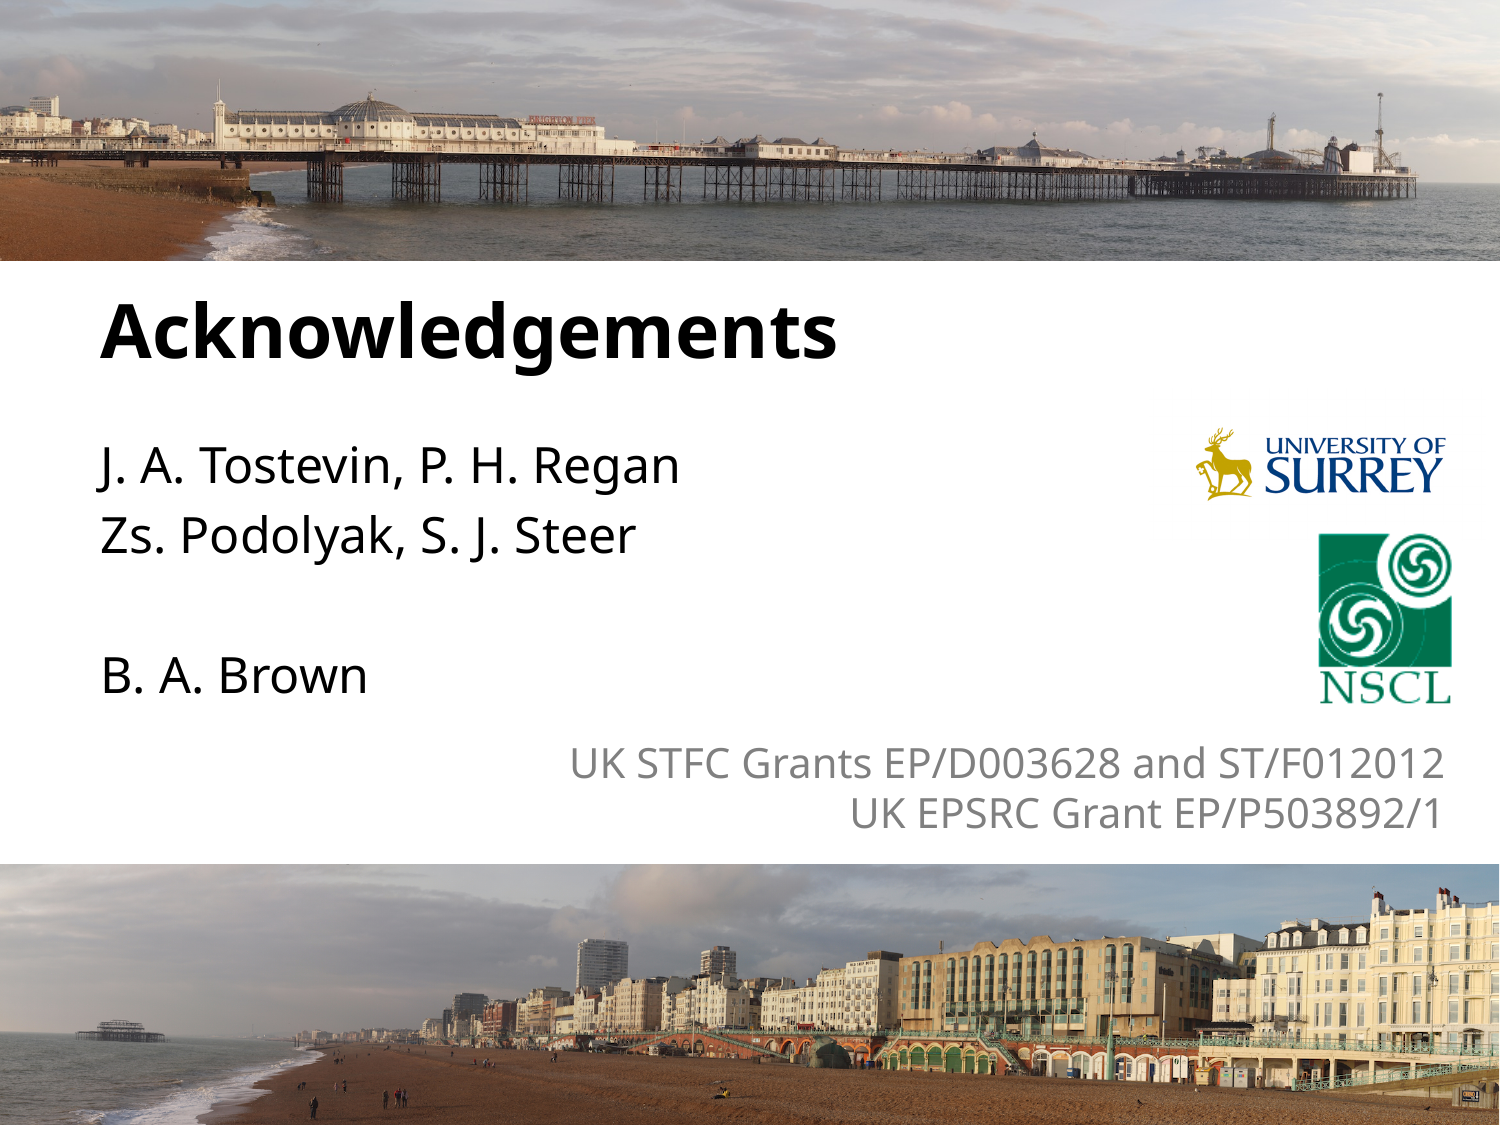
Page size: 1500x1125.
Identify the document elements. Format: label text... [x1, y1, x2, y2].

list J. A. Tostevin, P. H. Regan Zs. Podolyak, S. J. Steer B. A. Brown [85, 426, 1075, 714]
text_box Acknowledgements [85, 276, 1425, 381]
picture [1149, 388, 1487, 714]
picture [0, 864, 1500, 1125]
picture [0, 0, 1500, 261]
text_box UK STFC Grants EP/D003628 and ST/F012012 UK EPSRC Grant EP/P503892/1 [366, 729, 1461, 845]
